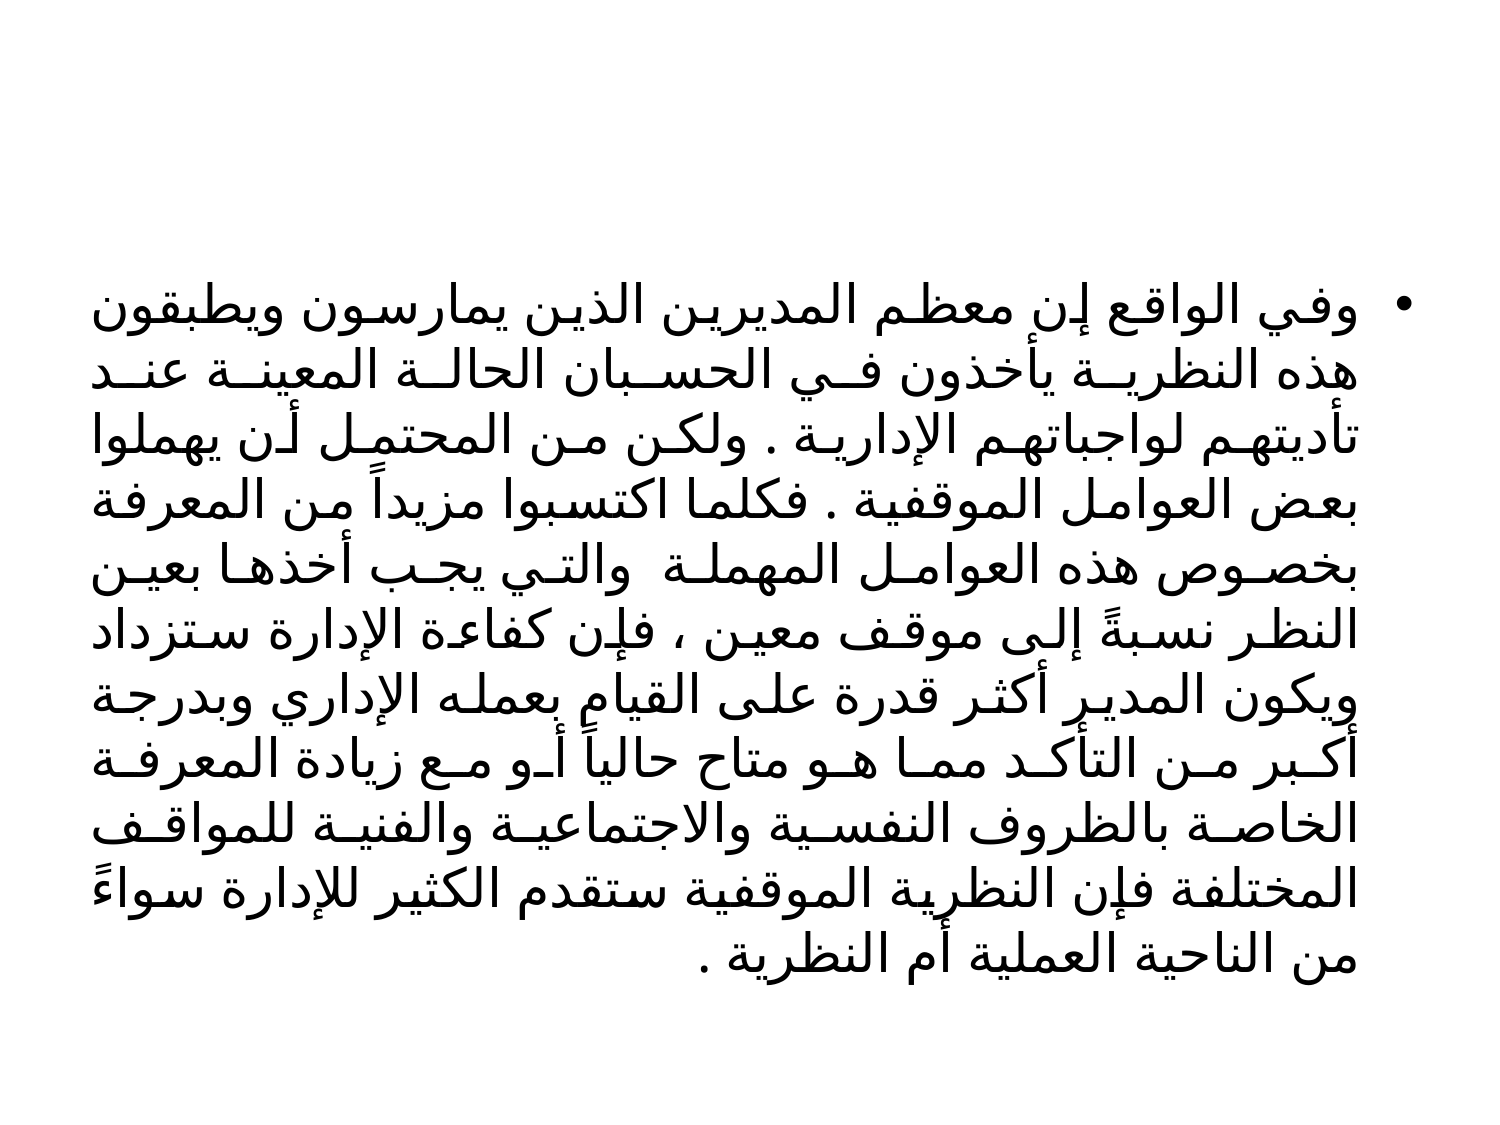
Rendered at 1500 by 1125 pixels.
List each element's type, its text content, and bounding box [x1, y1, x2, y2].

list وفي الواقع إن معظم المديرين الذين يمارسون ويطبقون هذه النظرية يأخذون في الحسبان الحالة المعينة عند تأديتهم لواجباتهم الإدارية . ولكن من المحتمل أن يهملوا بعض العوامل الموقفية . فكلما اكتسبوا مزيداً من المعرفة بخصوص هذه العوامل المهملة والتي يجب أخذها بعين النظر نسبةً إلى موقف معين ، فإن كفاءة الإدارة ستزداد ويكون المدير أكثر قدرة على القيام بعمله الإداري وبدرجة أكبر من التأكد مما هو متاح حالياً أو مع زيادة المعرفة الخاصة بالظروف النفسية والاجتماعية والفنية للمواقف المختلفة فإن النظرية الموقفية ستقدم الكثير للإدارة سواءً من الناحية العملية أم النظرية . [75, 262, 1425, 1005]
